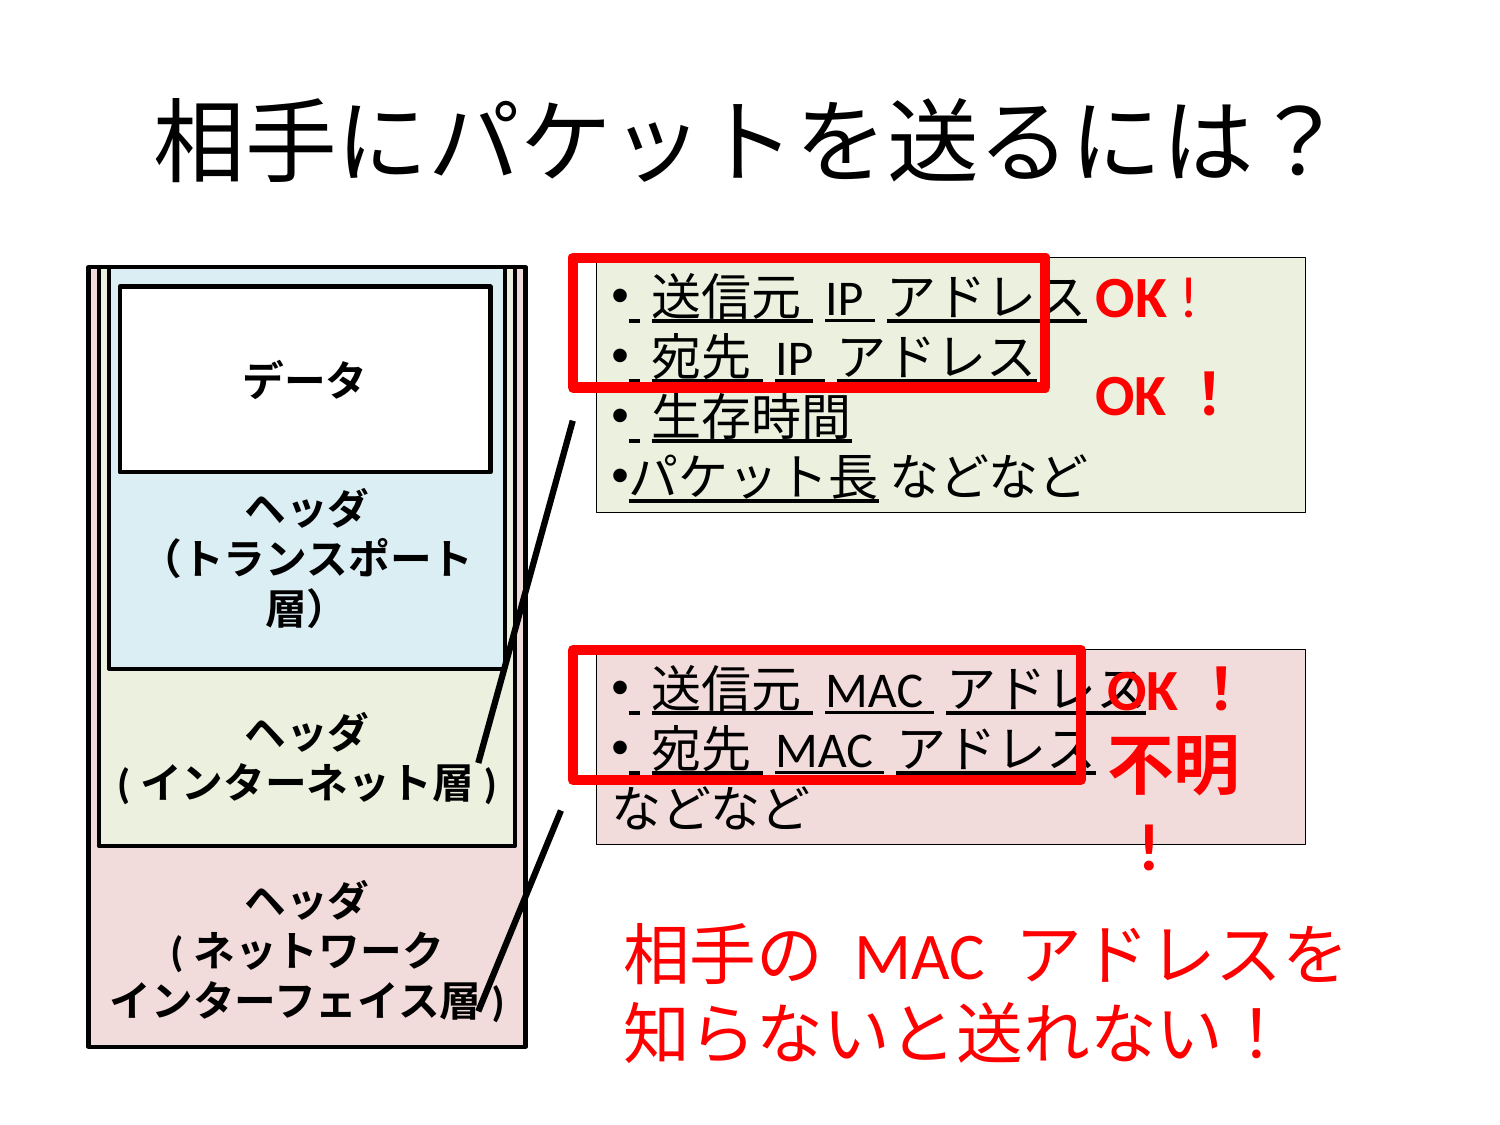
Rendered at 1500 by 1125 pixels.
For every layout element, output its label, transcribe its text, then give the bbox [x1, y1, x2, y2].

text_box [571, 256, 1047, 390]
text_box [354, 544, 697, 640]
text_box 送信元 MAC アドレス 宛先 MAC アドレス などなど [596, 649, 1092, 845]
text_box OK！ [1080, 349, 1317, 435]
text_box 不明 ! [1092, 715, 1306, 891]
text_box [88, 266, 526, 1047]
text_box 相手の MAC アドレスを 知らないと送れない！ [608, 905, 1400, 1080]
text_box OK ! [1080, 252, 1471, 337]
title 相手にパケットを送るには？ [75, 45, 1425, 233]
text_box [418, 869, 621, 953]
text_box 送信元 IP アドレス 宛先 IP アドレス 生存時間 パケット長 などなど [596, 257, 1306, 513]
text_box [571, 648, 1083, 782]
text_box OK！ [1092, 645, 1329, 730]
